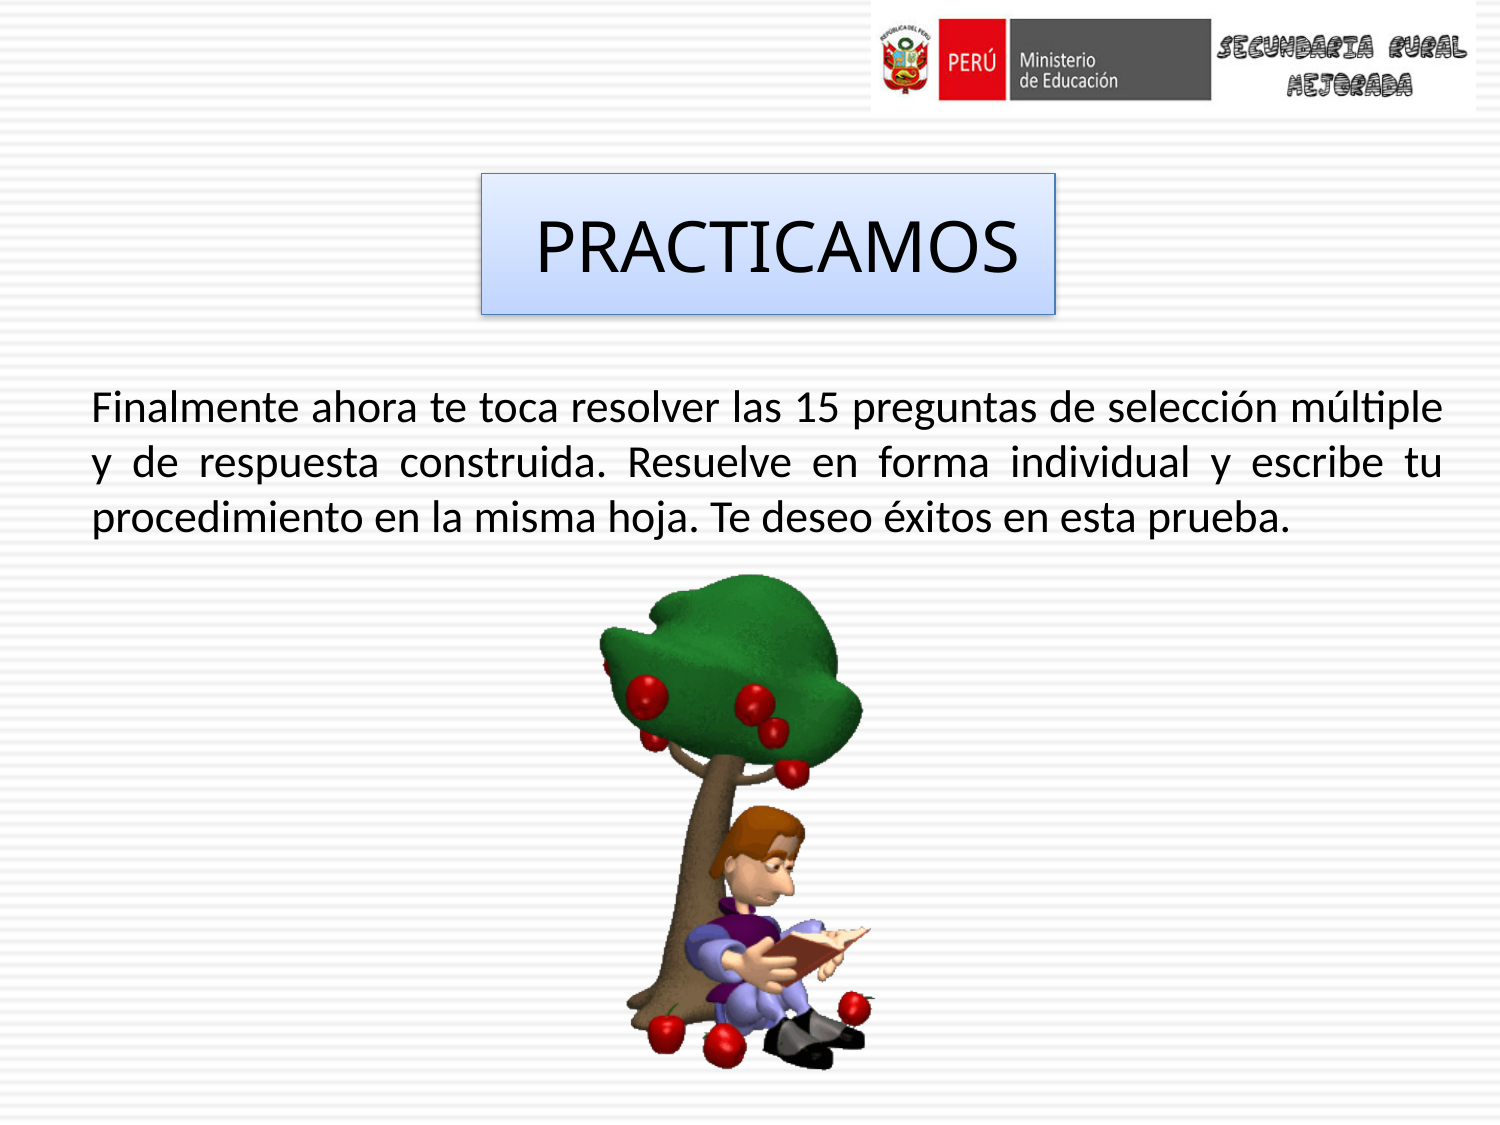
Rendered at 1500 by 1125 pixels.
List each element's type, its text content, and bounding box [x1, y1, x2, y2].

picture [0, 0, 1500, 1125]
text_box Finalmente ahora te toca resolver las 15 preguntas de selección múltiple y de respuesta construida. Resuelve en forma individual y escribe tu procedimiento en la misma hoja. Te deseo éxitos en esta prueba. [76, 369, 1460, 549]
text_box PRACTICAMOS [481, 173, 1056, 315]
